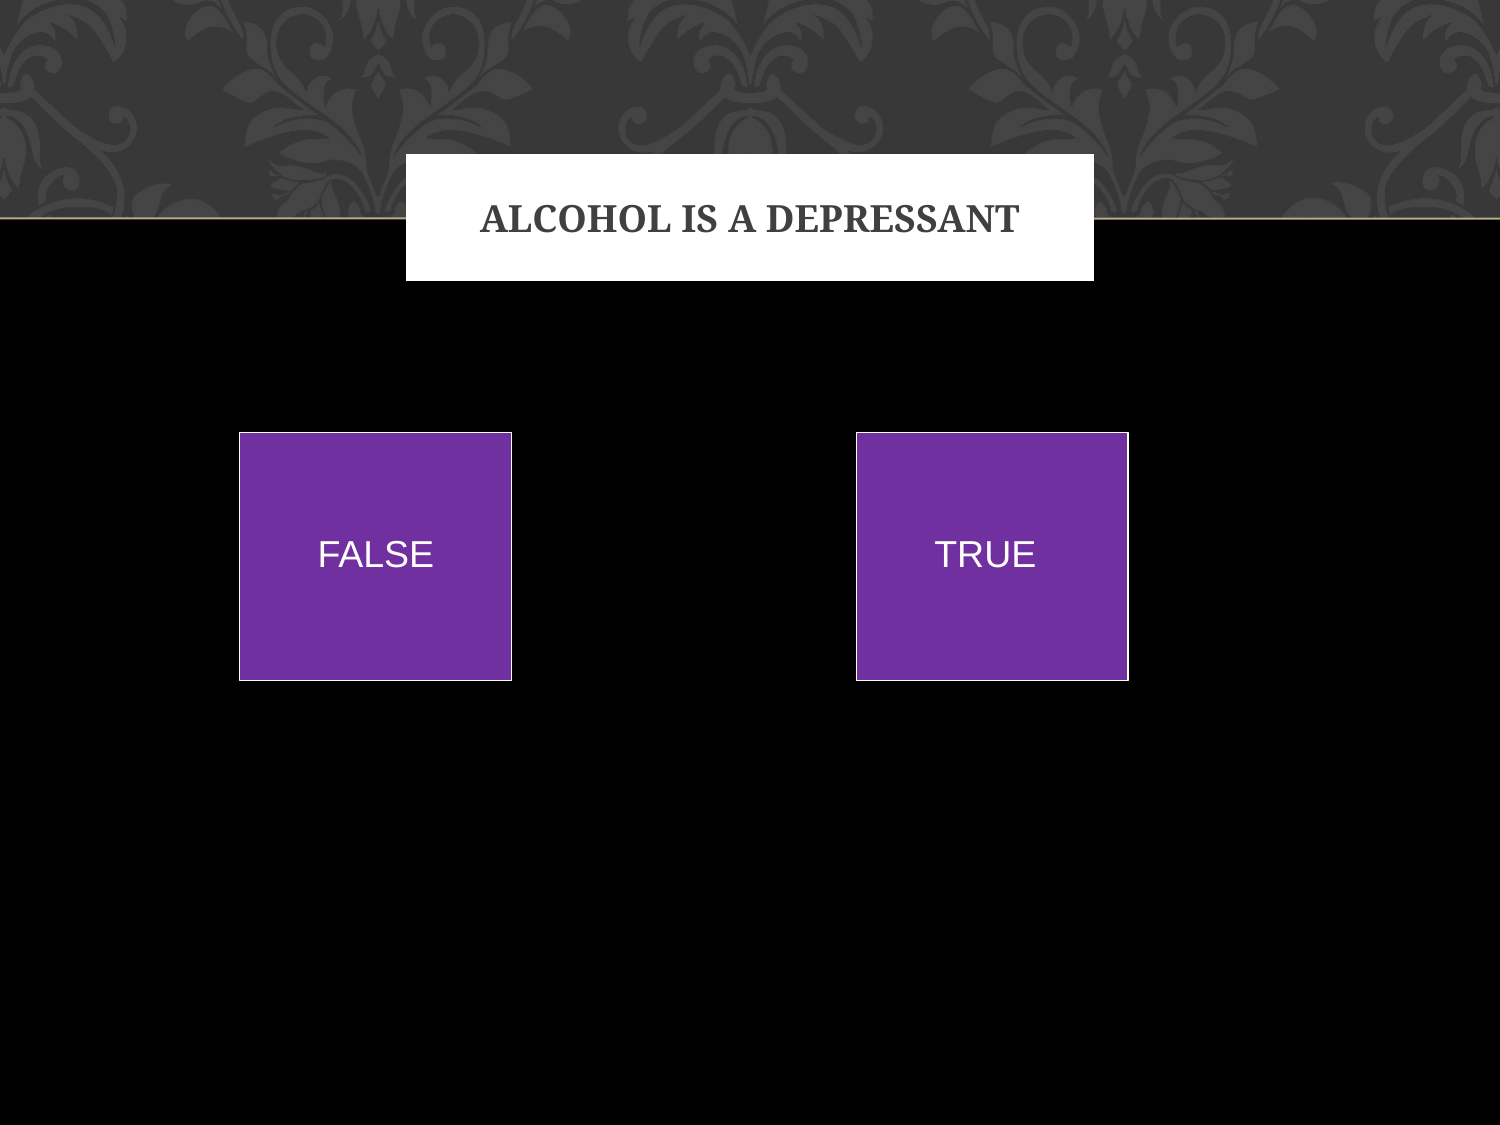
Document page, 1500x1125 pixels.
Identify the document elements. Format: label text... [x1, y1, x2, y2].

title Alcohol is a depressant [406, 154, 1094, 281]
text_box TRUE [856, 432, 1129, 681]
text_box FALSE [239, 432, 512, 681]
